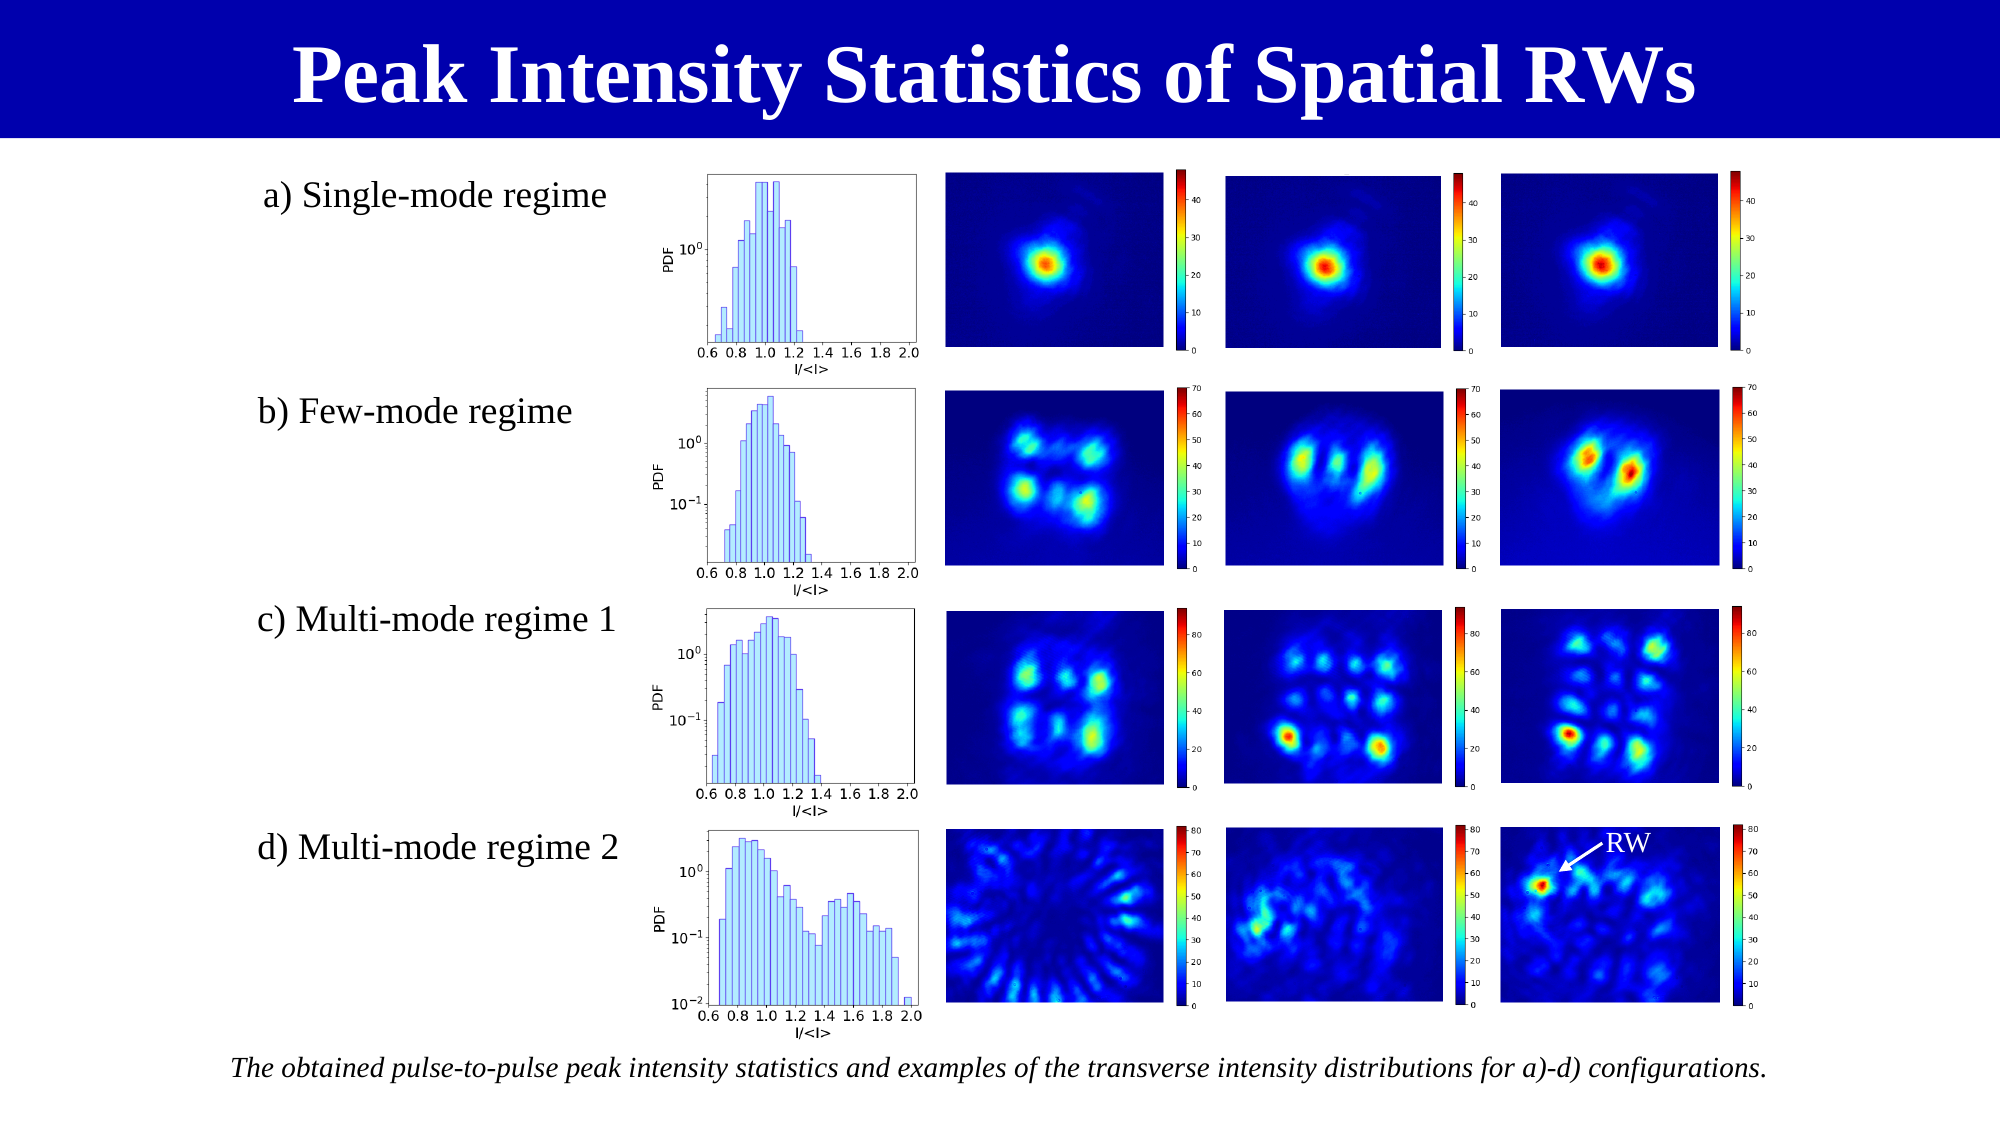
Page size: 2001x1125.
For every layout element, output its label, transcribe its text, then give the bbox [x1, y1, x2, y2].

text_box [0, 0, 2000, 139]
title Peak Intensity Statistics of Spatial RWs [119, 31, 1872, 129]
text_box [181, 148, 1819, 1092]
